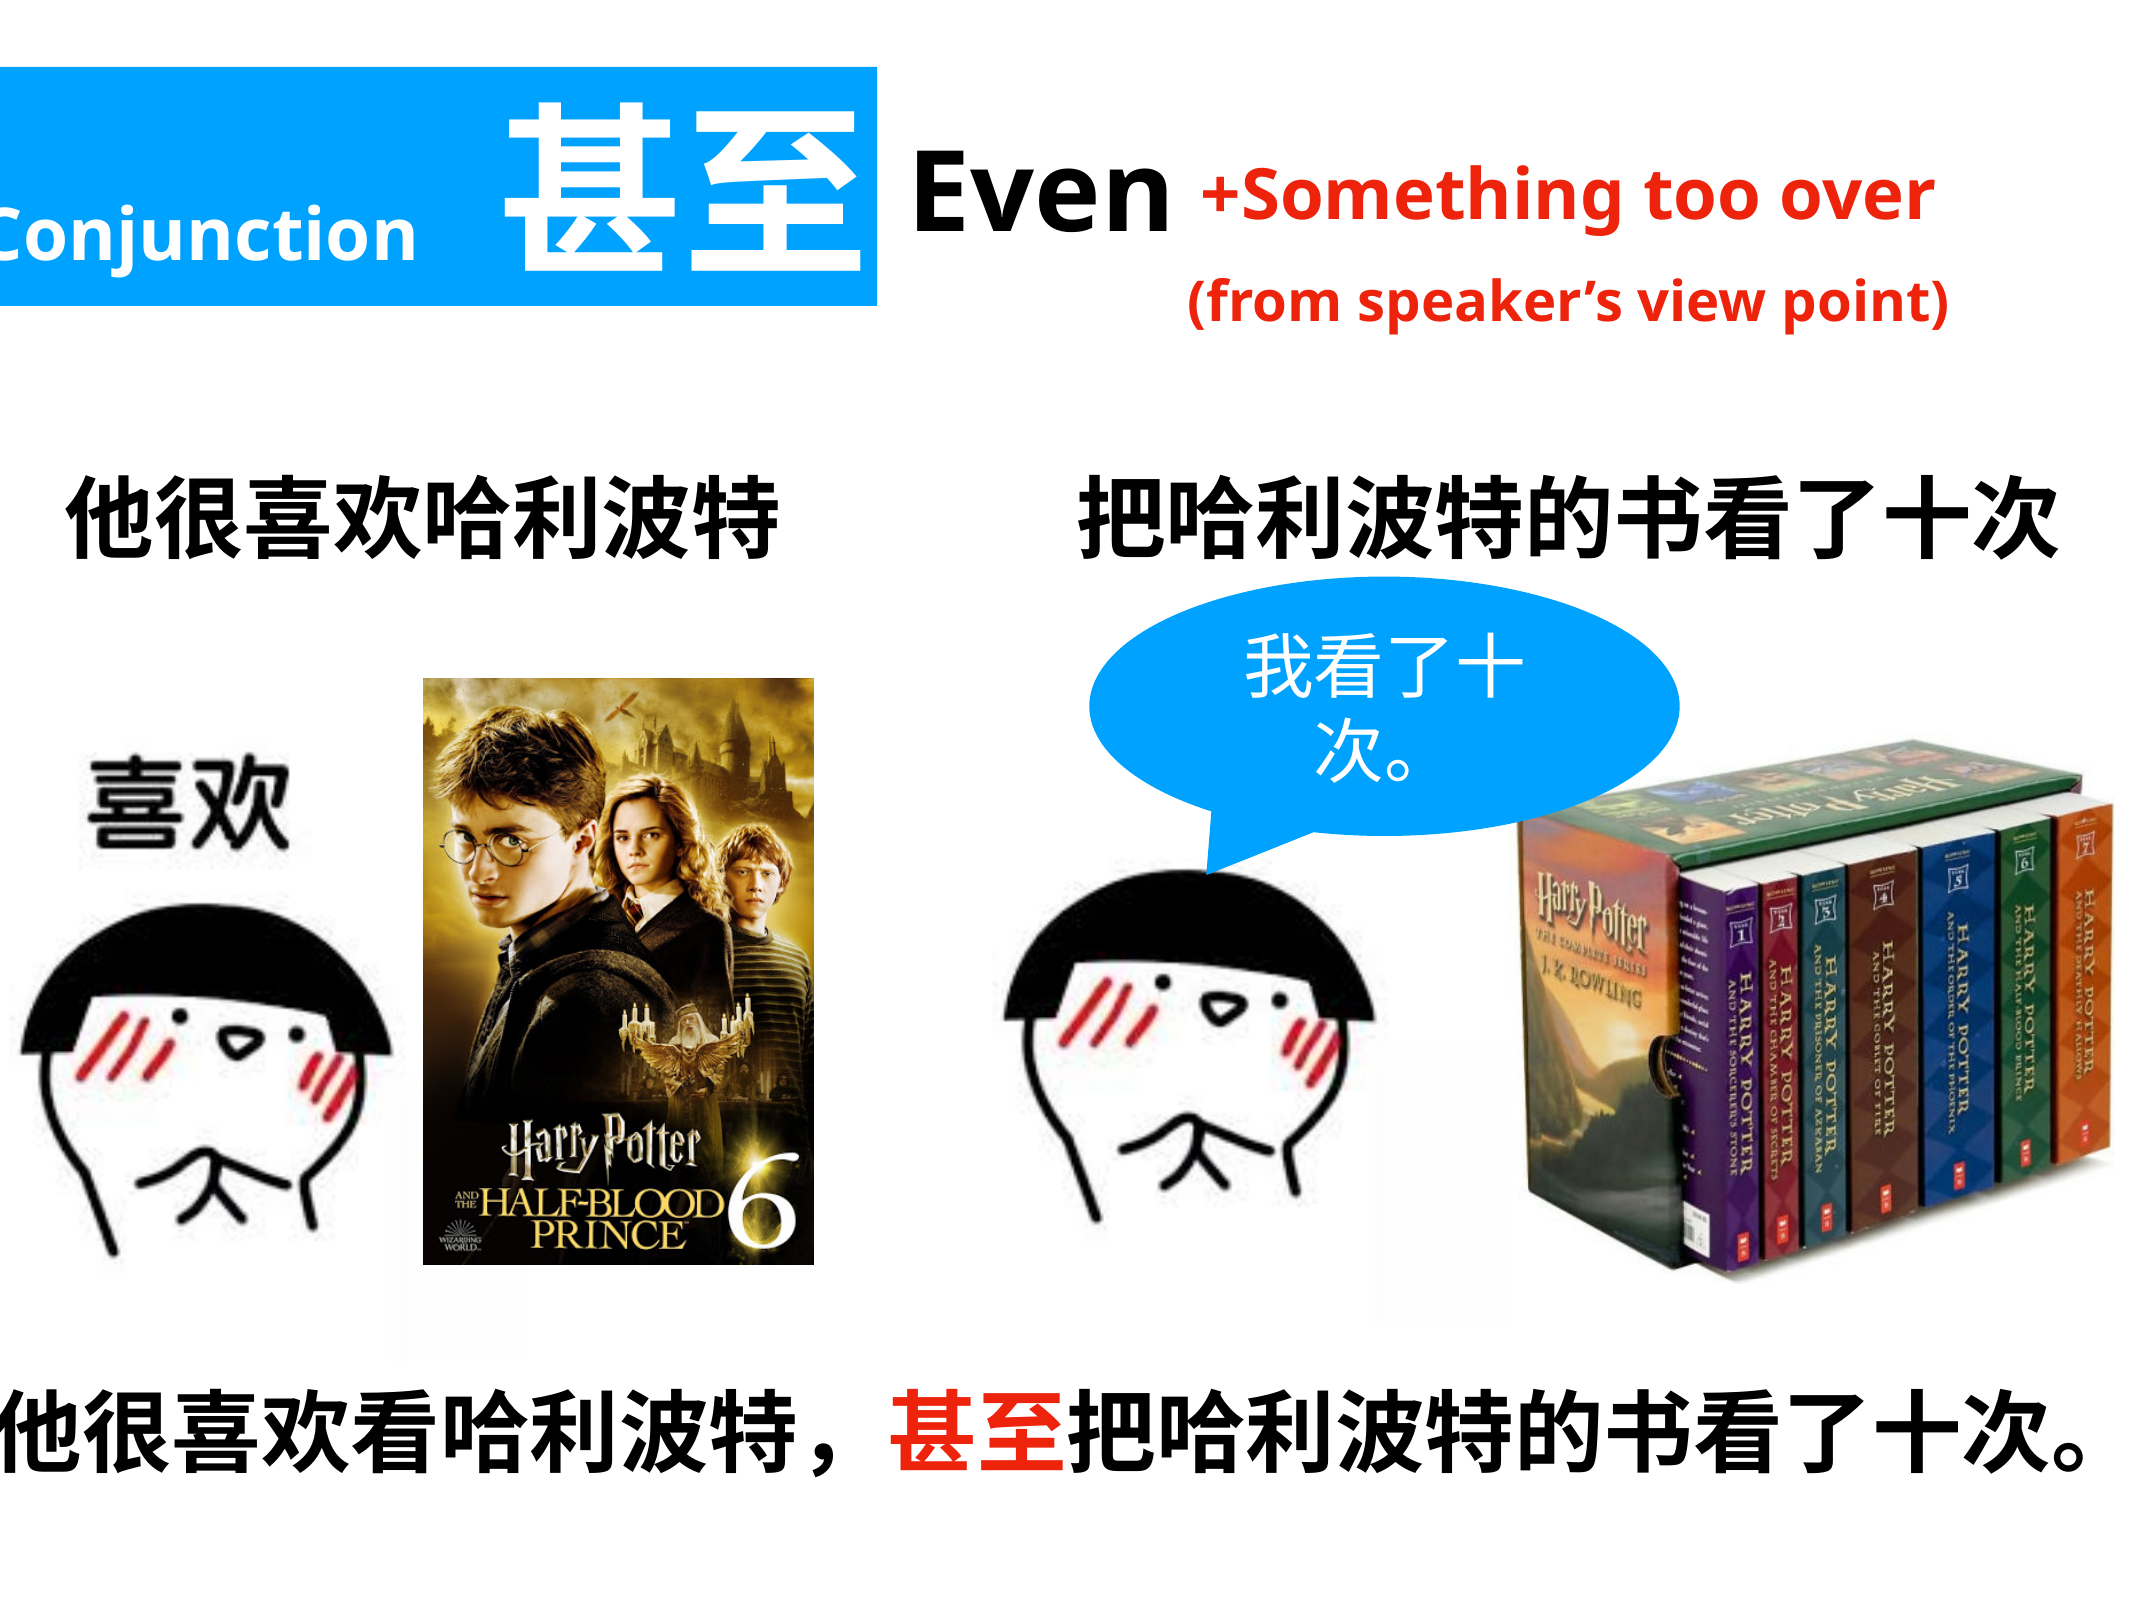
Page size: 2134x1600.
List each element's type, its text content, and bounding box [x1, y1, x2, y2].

text_box 把哈利波特的书看了十次 [1068, 453, 2070, 578]
text_box 他很喜欢哈利波特 [56, 453, 790, 578]
text_box +Something too over [1192, 140, 1946, 242]
text_box Even [899, 110, 1184, 263]
text_box 我看了十次。 [1089, 576, 1680, 839]
picture [0, 677, 814, 1361]
text_box 他很喜欢看哈利波特，甚至把哈利波特的书看了十次。 [0, 1367, 2134, 1492]
picture [854, 733, 2124, 1328]
text_box (from speaker’s view point) [1179, 256, 1959, 341]
text_box Conjunction 甚至 [0, 66, 878, 306]
